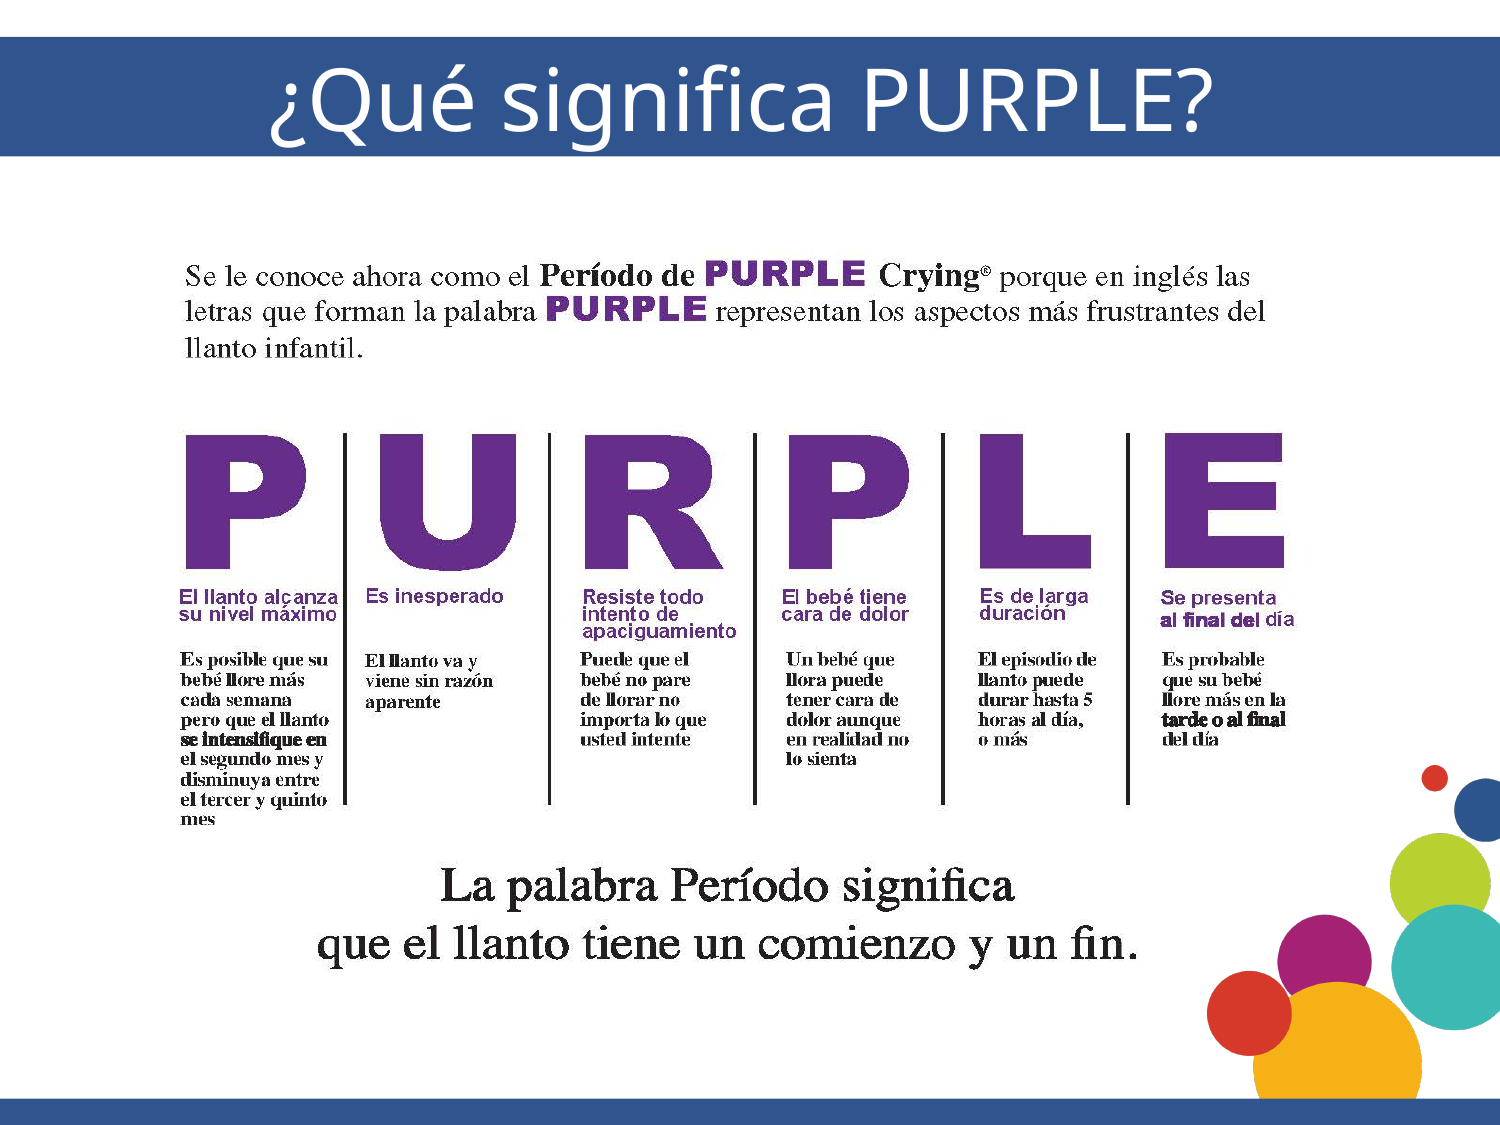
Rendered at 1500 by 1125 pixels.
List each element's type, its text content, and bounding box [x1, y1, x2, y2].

text_box [0, 1098, 1500, 1125]
picture [43, 164, 1500, 1108]
text_box ¿Qué significa PURPLE? [0, 36, 1500, 157]
